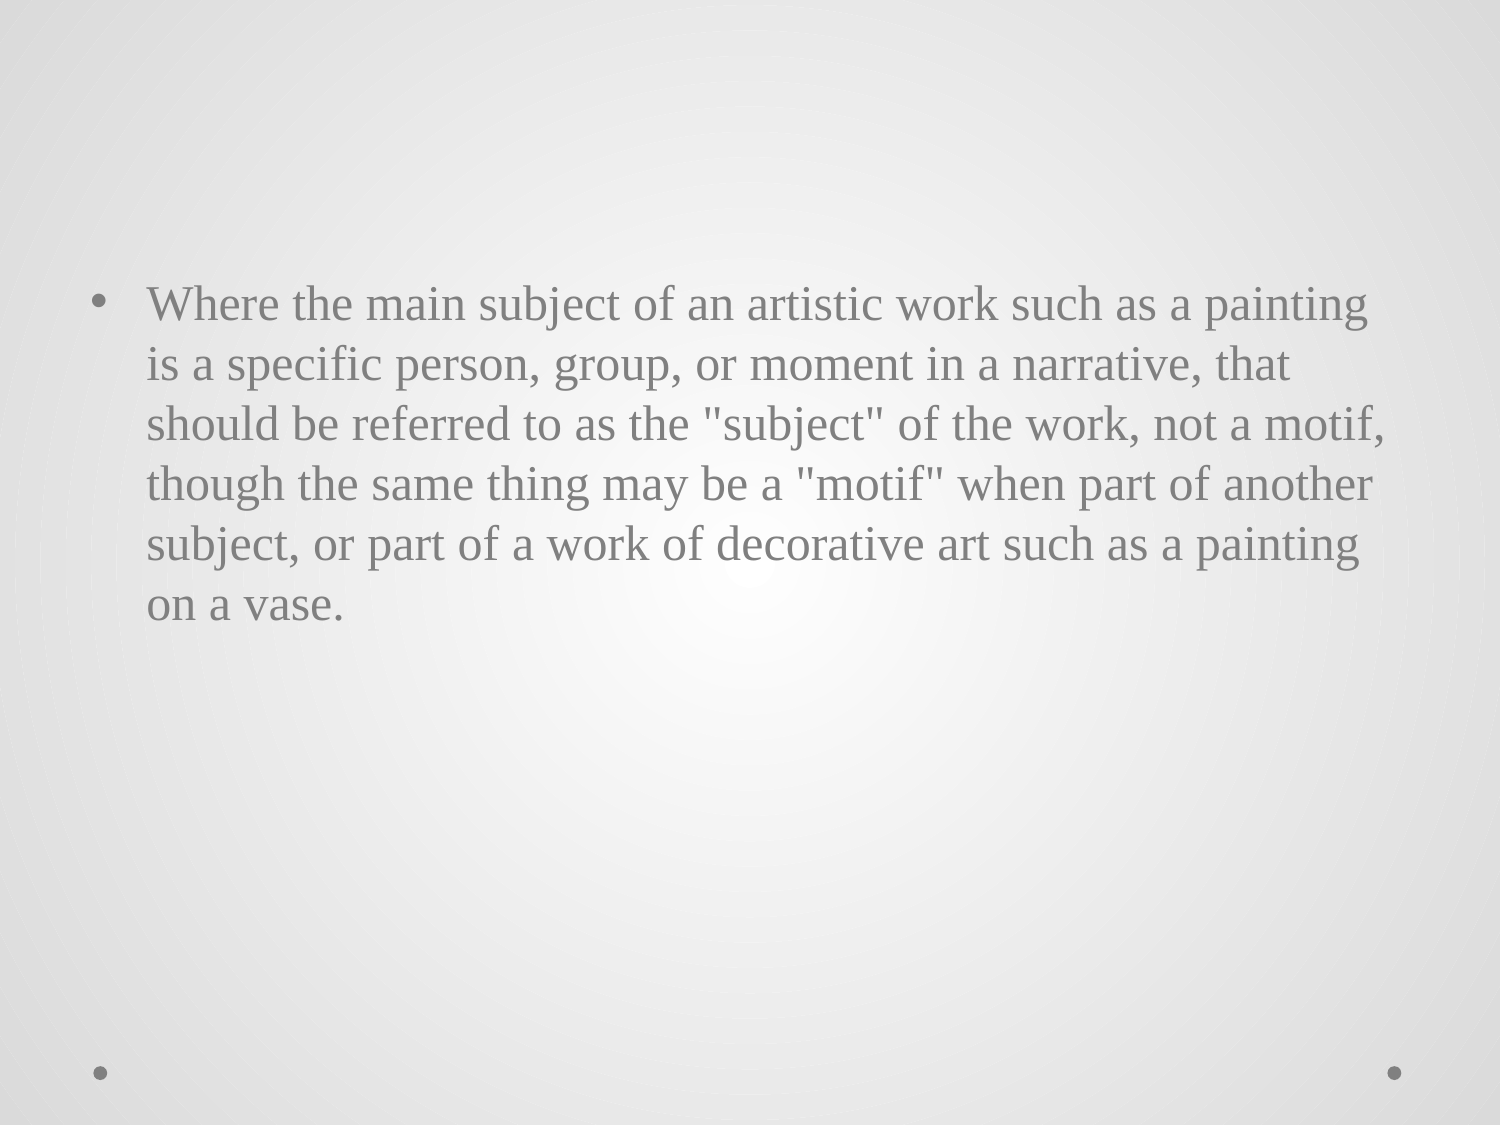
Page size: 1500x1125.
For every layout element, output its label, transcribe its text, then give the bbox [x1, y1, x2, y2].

list Where the main subject of an artistic work such as a painting is a specific person, group, or moment in a narrative, that should be referred to as the "subject" of the work, not a motif, though the same thing may be a "motif" when part of another subject, or part of a work of decorative art such as a painting on a vase. [75, 262, 1425, 1005]
